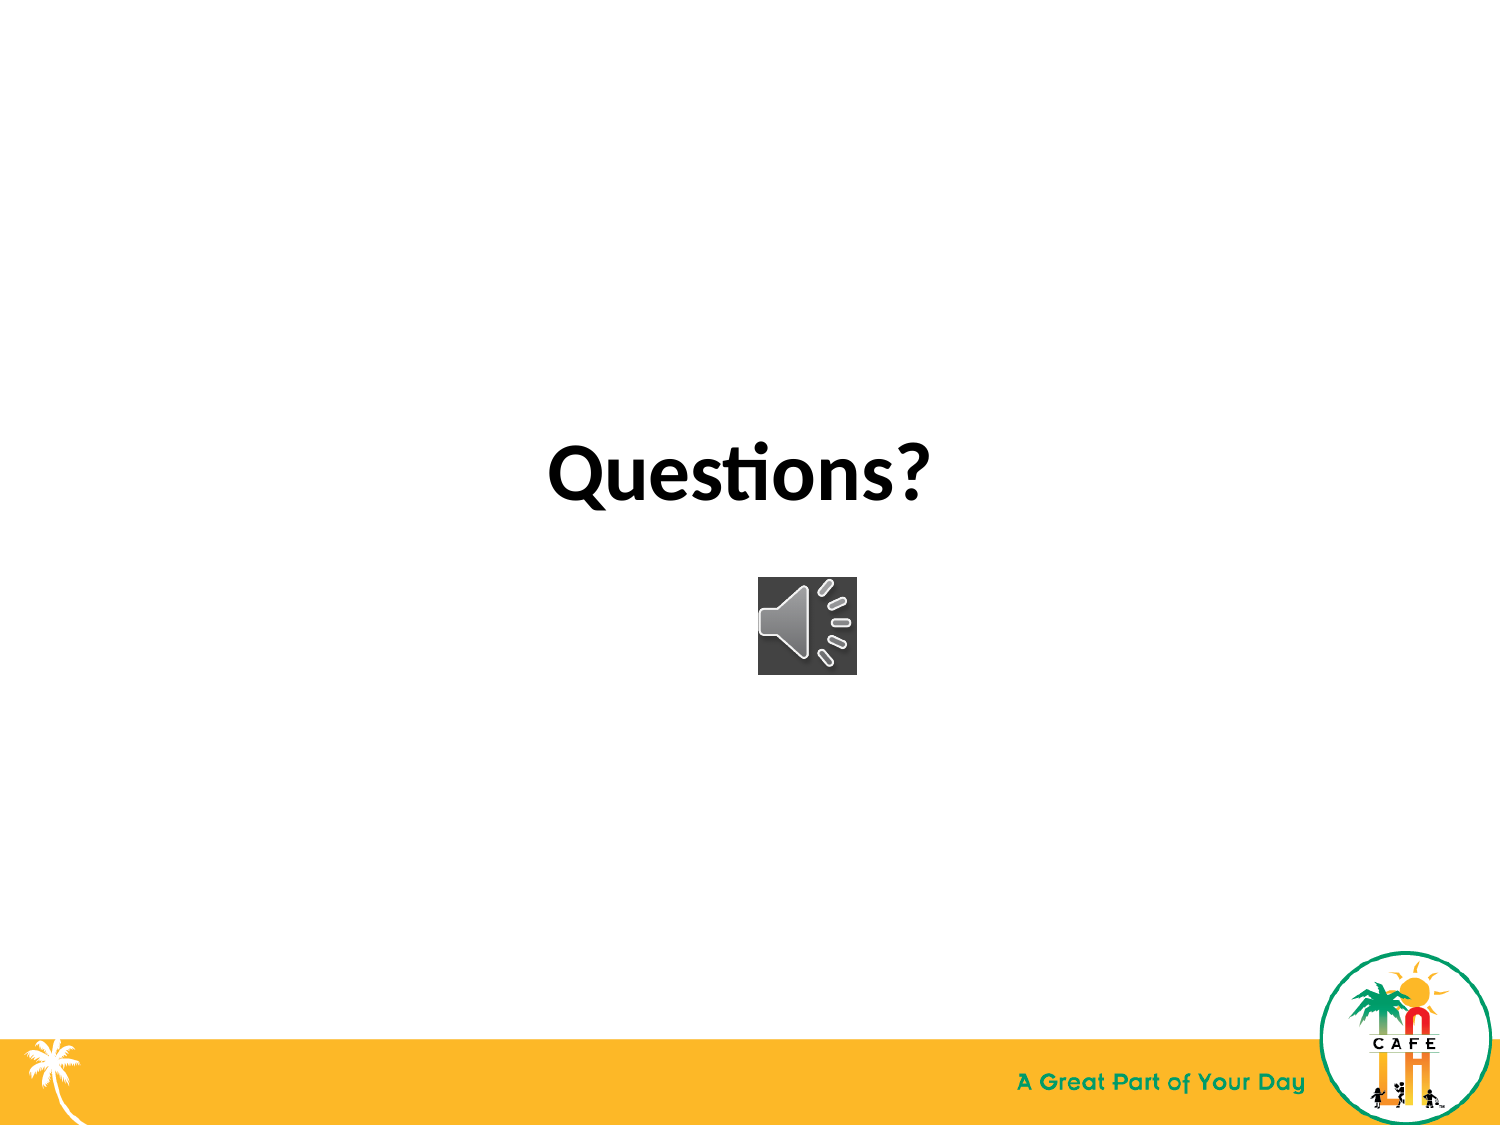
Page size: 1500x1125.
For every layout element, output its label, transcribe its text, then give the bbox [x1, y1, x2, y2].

list Questions? [132, 241, 1349, 985]
picture [757, 575, 858, 676]
picture [0, 951, 1500, 1125]
